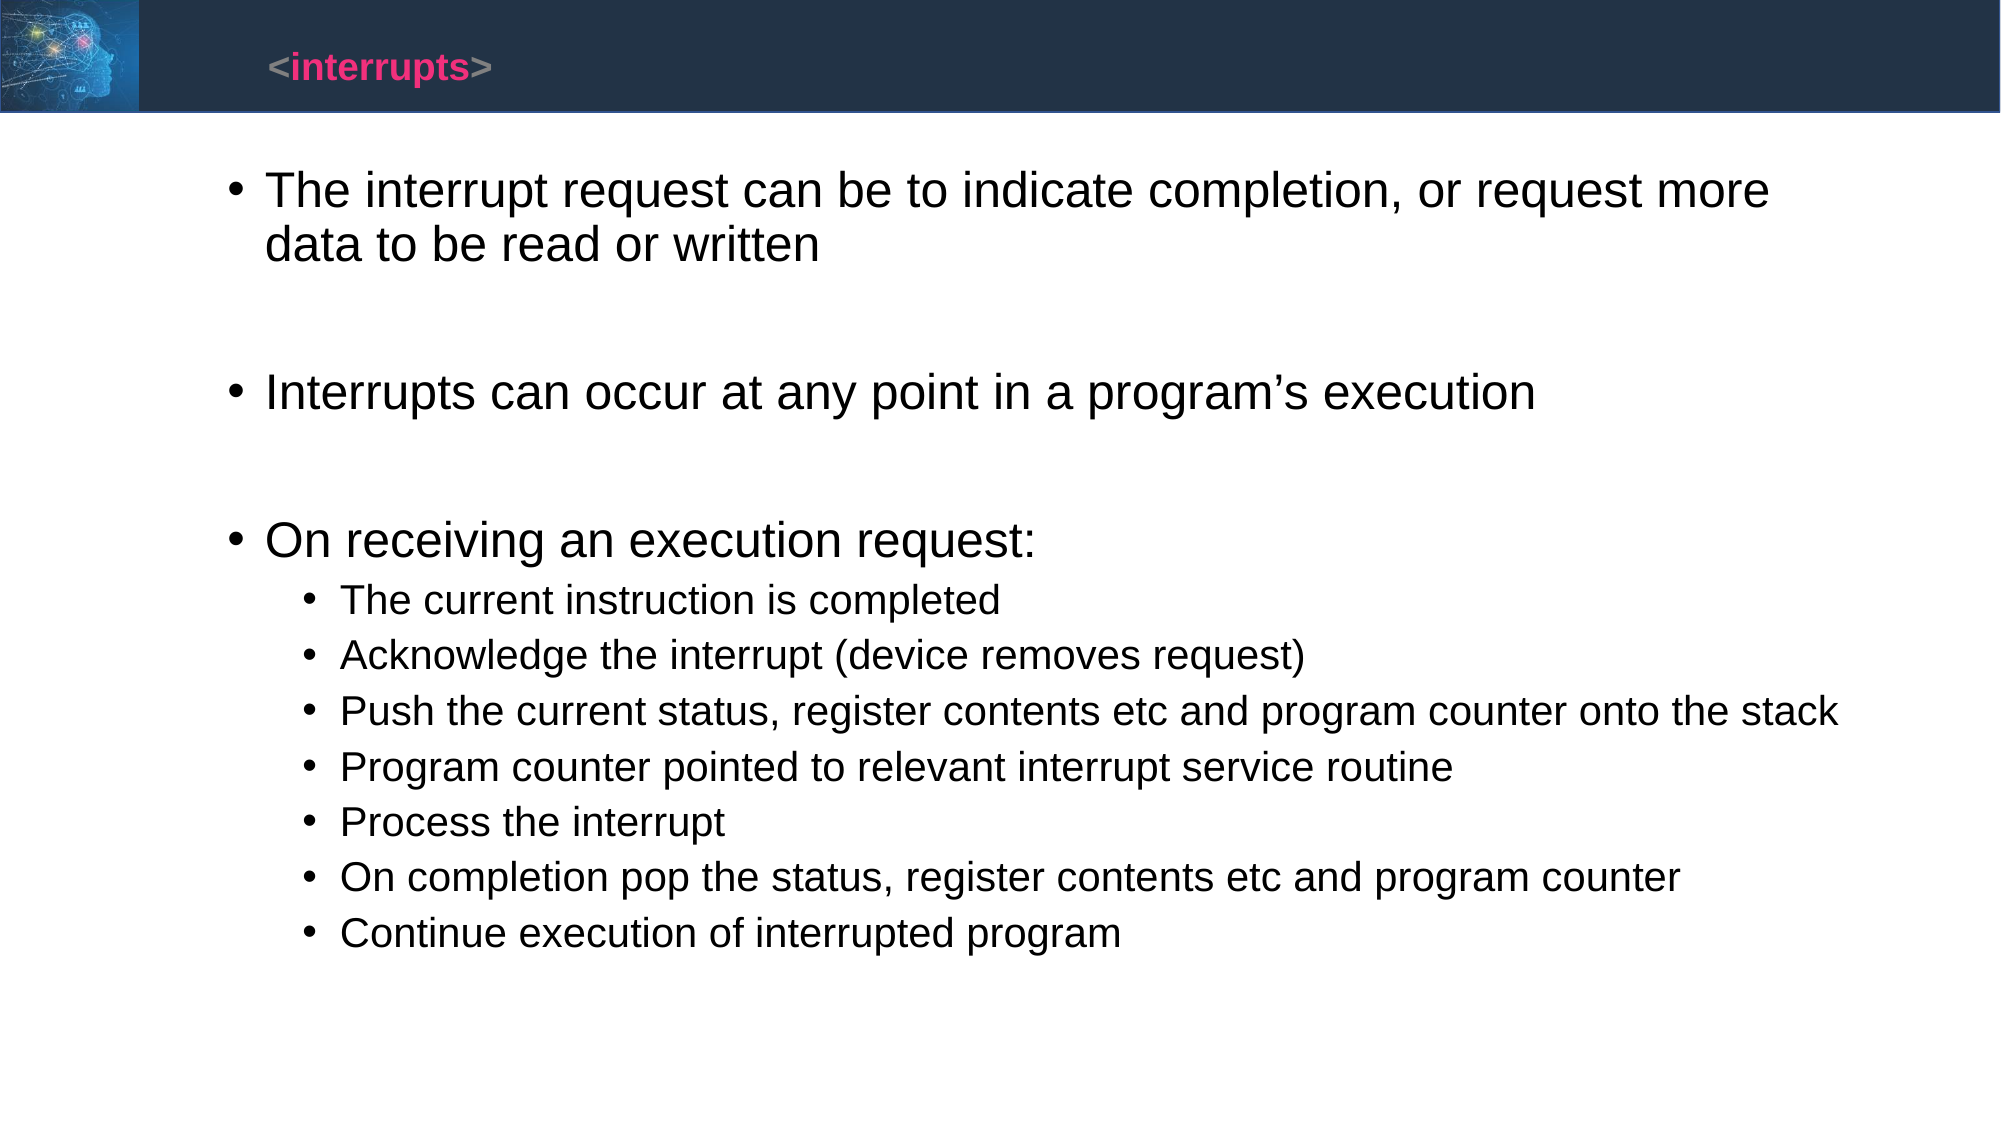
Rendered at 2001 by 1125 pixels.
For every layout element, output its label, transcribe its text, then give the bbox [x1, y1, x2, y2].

text_box <interrupts> [253, 26, 508, 122]
picture [2, 0, 139, 111]
list The interrupt request can be to indicate completion, or request more data to be read or written Interrupts can occur at any point in a program’s execution On receiving an execution request: The current instruction is completed Acknowledge the interrupt (device removes request) Push the current status, register contents etc and program counter onto the stack Program counter pointed to relevant interrupt service routine Process the interrupt On completion pop the status, register contents etc and program counter Continue execution of interrupted program [137, 157, 1886, 1021]
